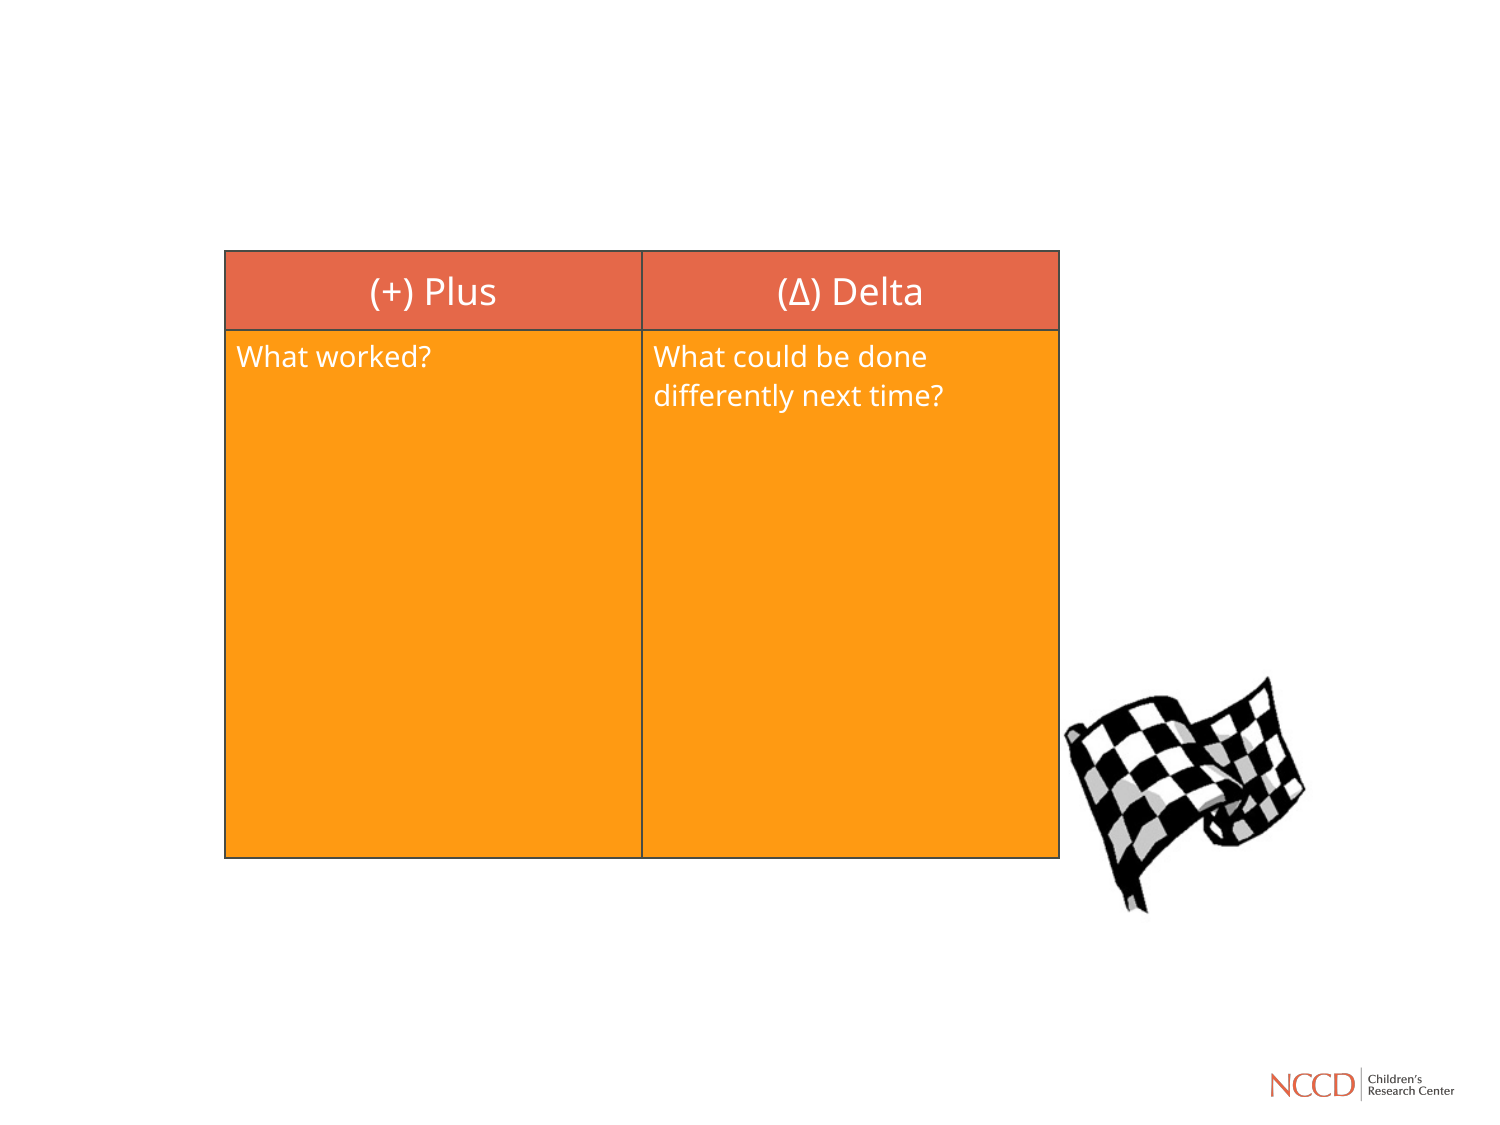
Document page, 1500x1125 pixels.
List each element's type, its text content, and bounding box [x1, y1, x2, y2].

table_header (Δ) Delta [643, 252, 1058, 329]
table_header (+) Plus [226, 252, 641, 329]
picture [1059, 669, 1313, 923]
table_cell What could be done differently next time? [643, 331, 1058, 857]
table_cell What worked? [226, 331, 641, 857]
picture [1271, 1066, 1455, 1103]
